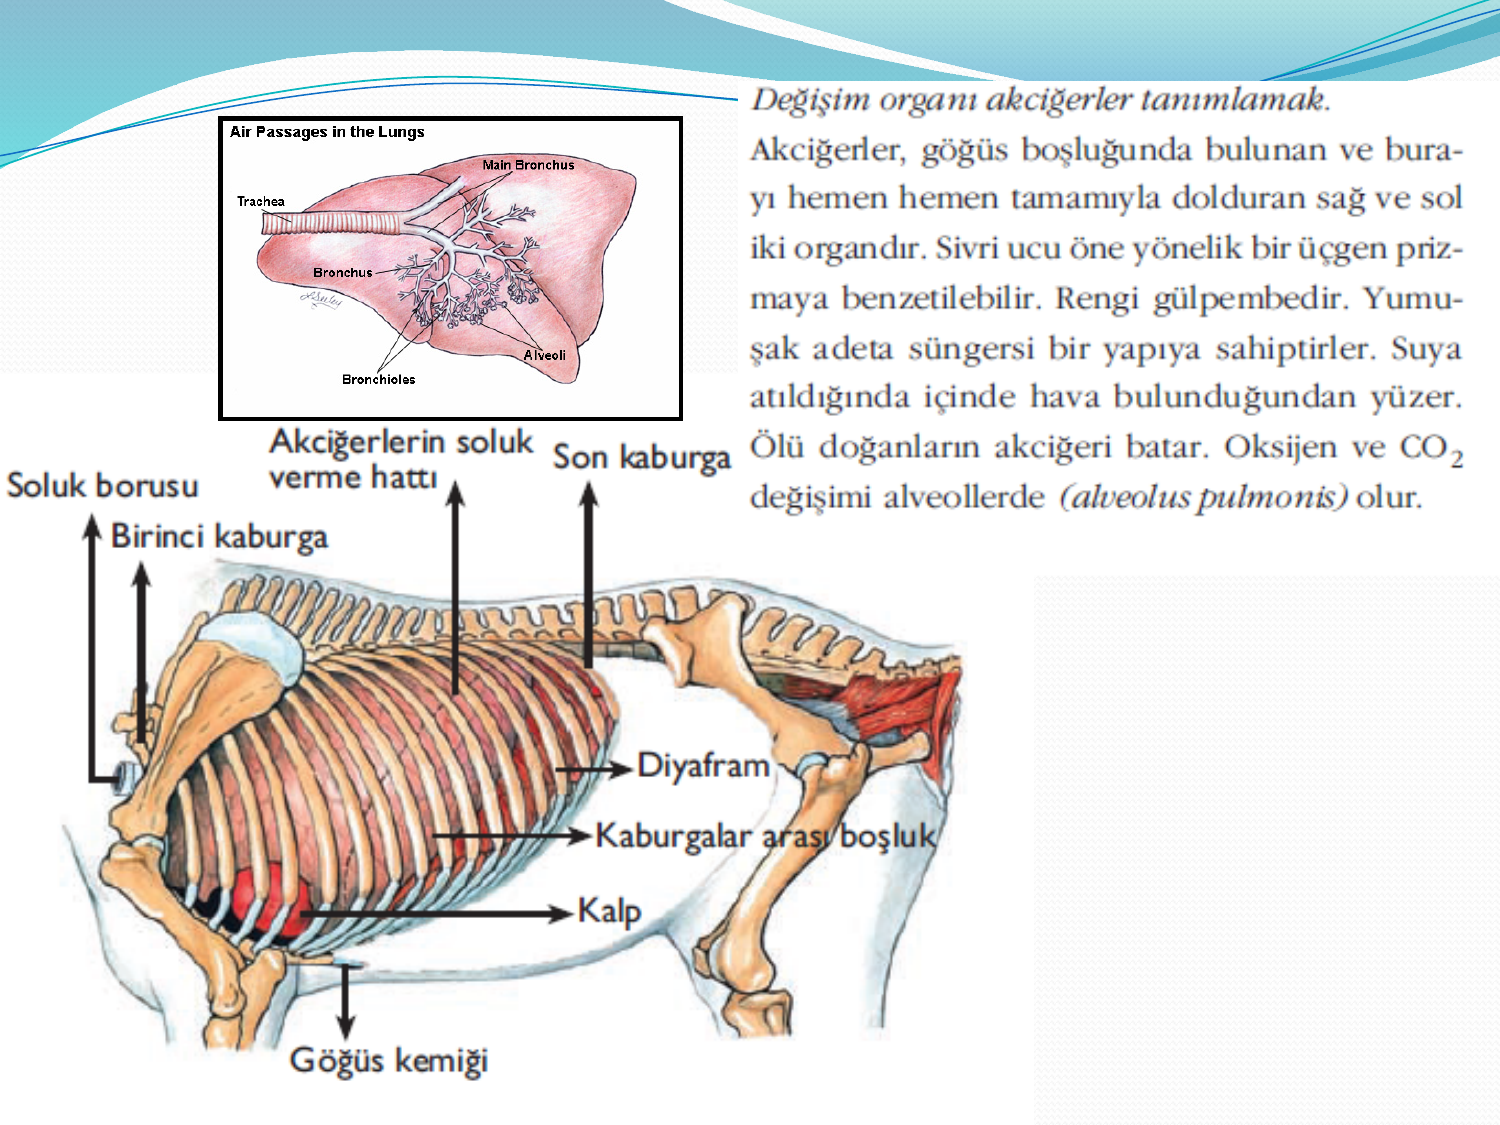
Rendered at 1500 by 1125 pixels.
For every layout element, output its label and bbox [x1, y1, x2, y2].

picture [218, 116, 683, 421]
picture [0, 374, 1034, 1125]
picture [737, 81, 1500, 575]
